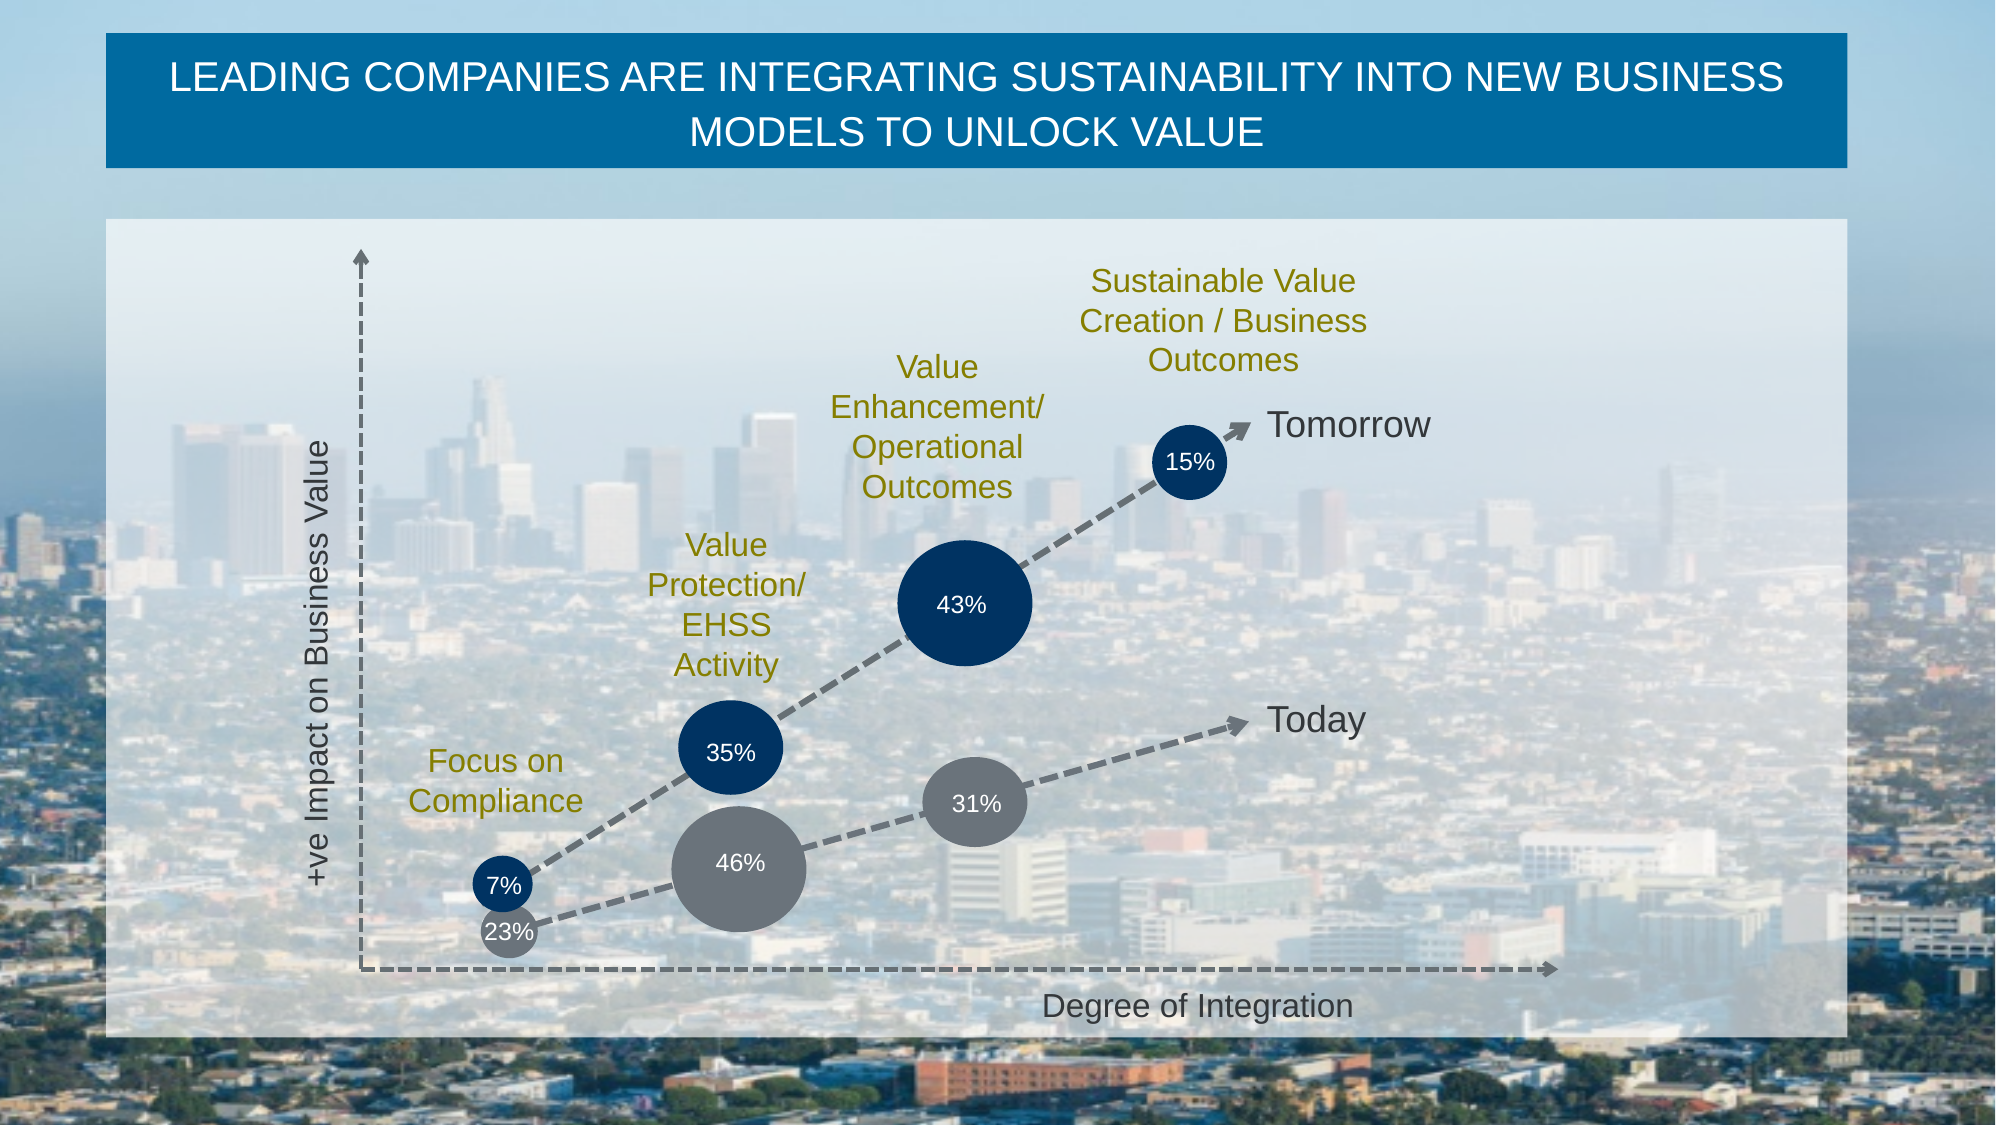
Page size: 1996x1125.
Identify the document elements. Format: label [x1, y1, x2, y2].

picture [0, 0, 1996, 1125]
text_box [481, 422, 1252, 905]
text_box [509, 721, 1250, 932]
